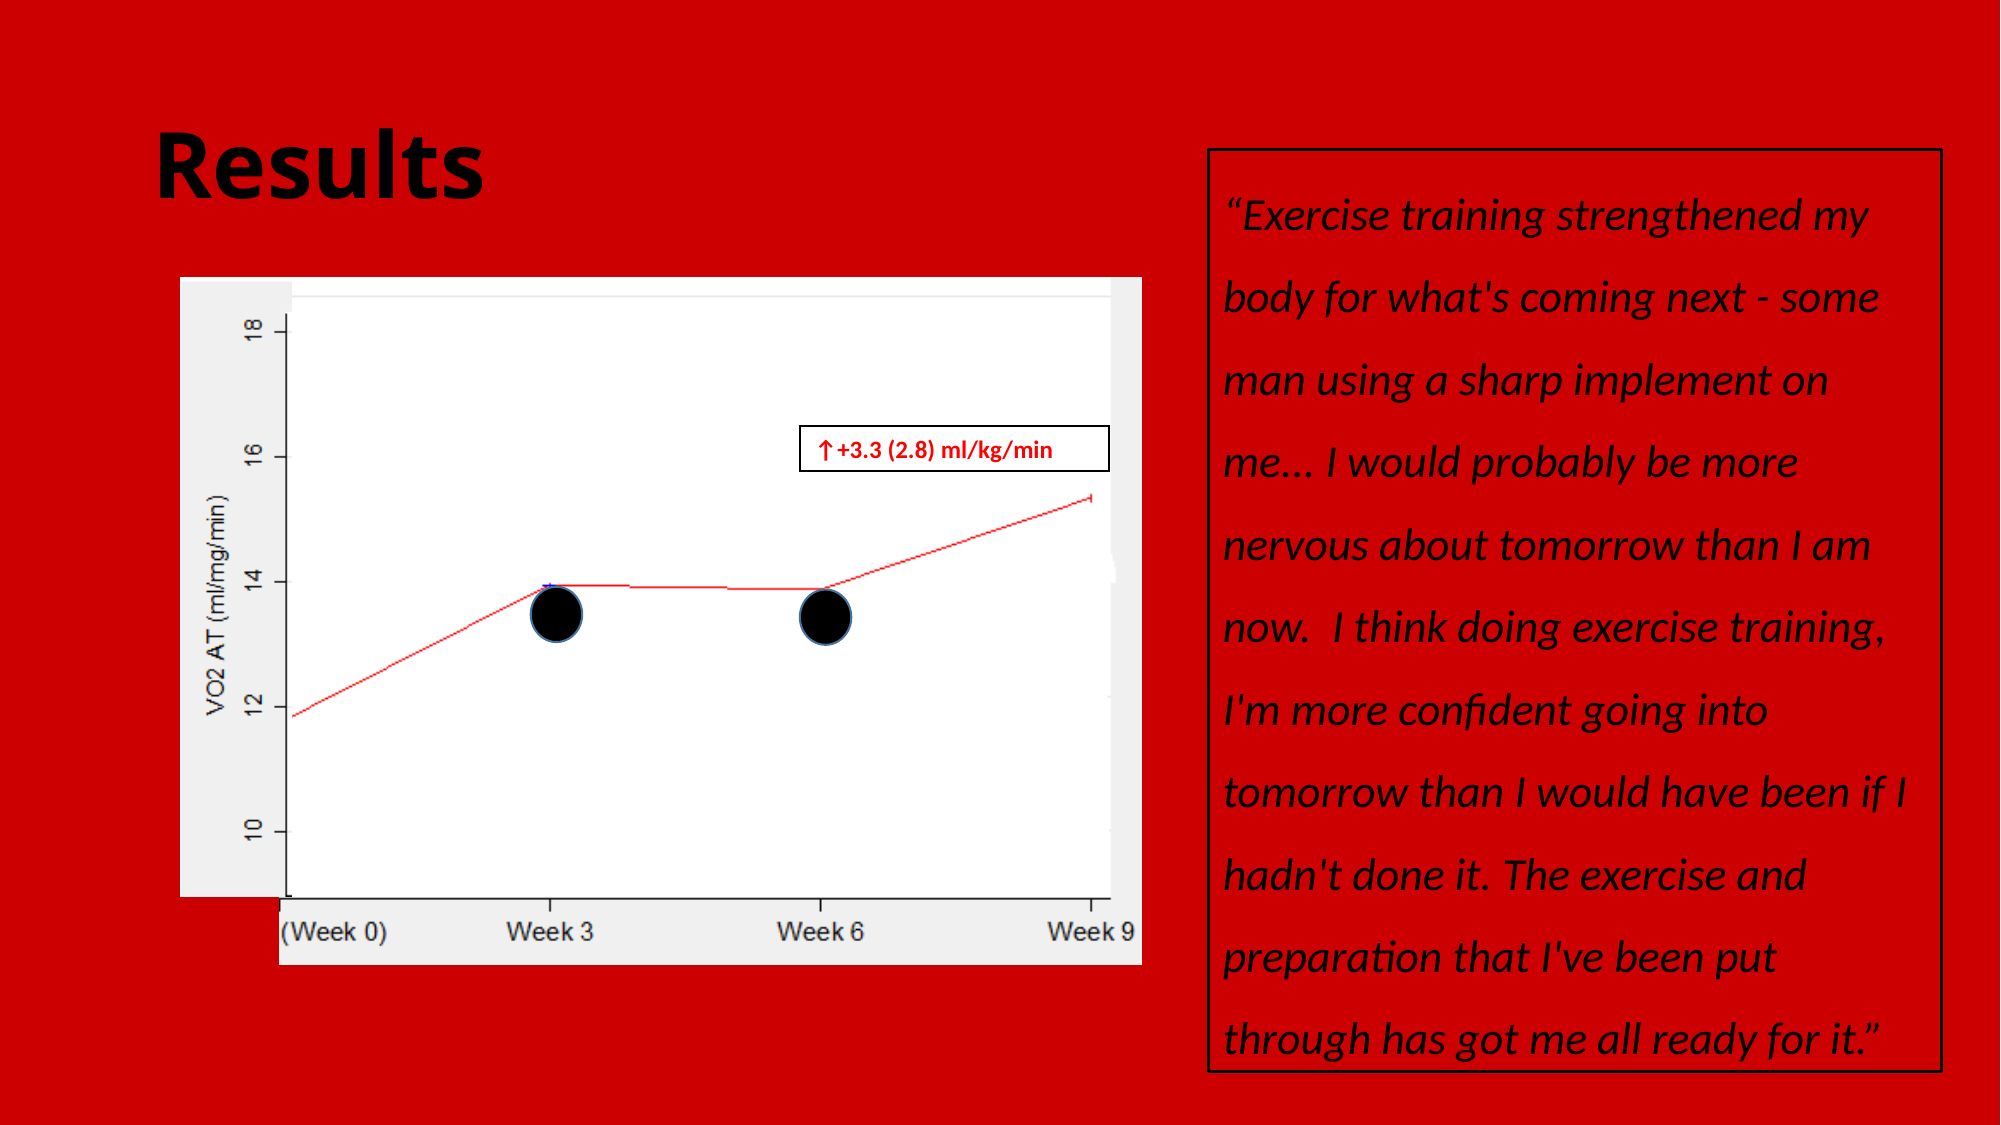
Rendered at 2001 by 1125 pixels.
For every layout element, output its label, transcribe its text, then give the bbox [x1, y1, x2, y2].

title Results [137, 59, 1863, 278]
picture [180, 277, 292, 897]
text_box “Exercise training strengthened my body for what's coming next - some man using a sharp implement on me... I would probably be more nervous about tomorrow than I am now. I think doing exercise training, I'm more confident going into tomorrow than I would have been if I hadn't done it. The exercise and preparation that I've been put through has got me all ready for it.” [1208, 149, 1942, 1072]
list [279, 277, 1142, 965]
